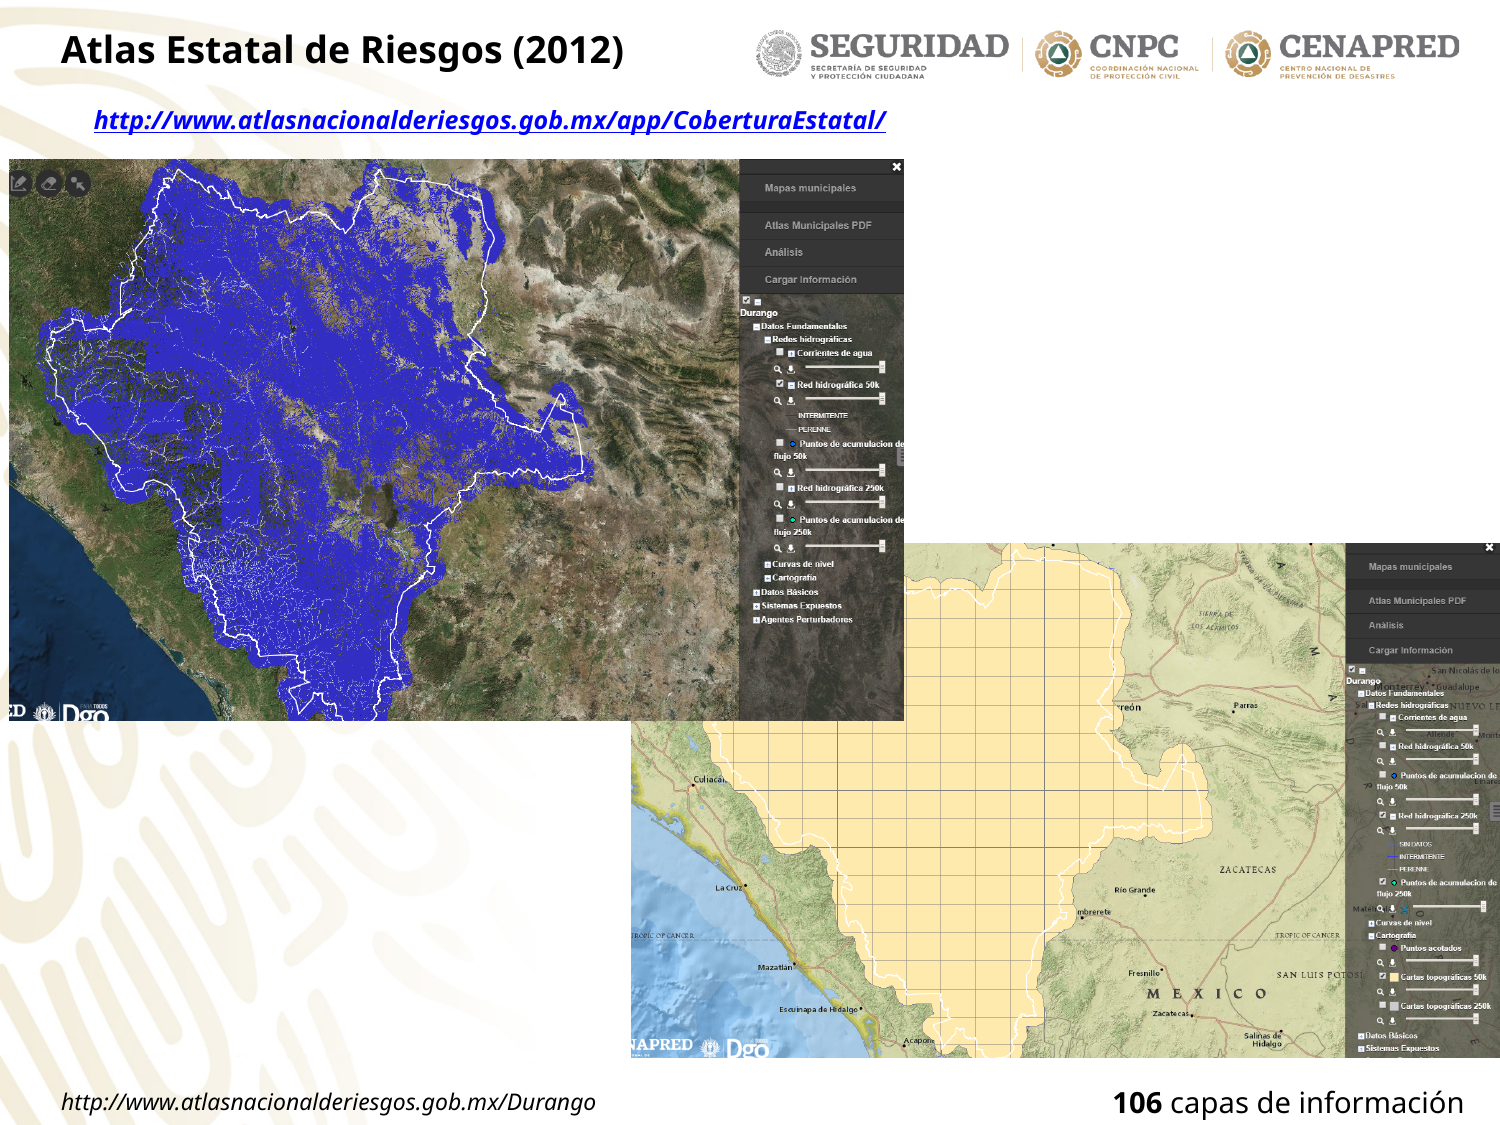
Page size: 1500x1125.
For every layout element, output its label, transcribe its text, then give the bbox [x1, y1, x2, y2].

picture [0, 3, 1500, 1125]
text_box http://www.atlasnacionalderiesgos.gob.mx/Durango [46, 1080, 613, 1123]
text_box 106 capas de información [1097, 1076, 1480, 1125]
text_box Atlas Estatal de Riesgos (2012) [46, 19, 640, 79]
text_box http://www.atlasnacionalderiesgos.gob.mx/app/CoberturaEstatal/ [79, 97, 901, 147]
